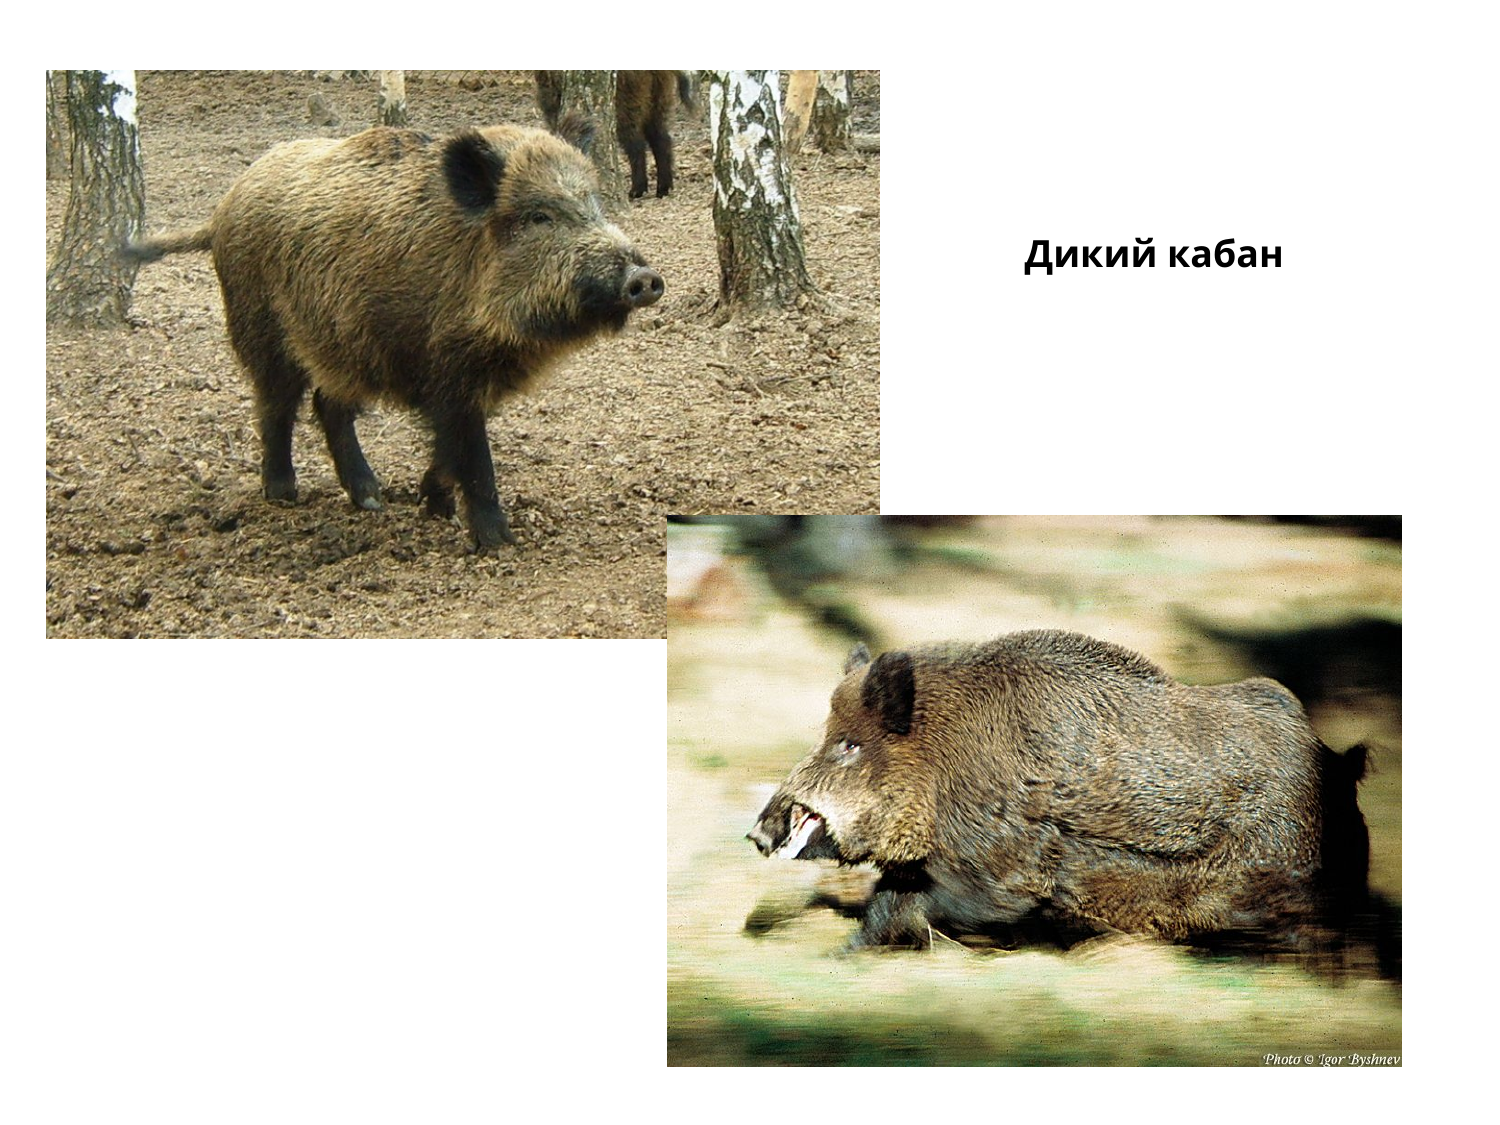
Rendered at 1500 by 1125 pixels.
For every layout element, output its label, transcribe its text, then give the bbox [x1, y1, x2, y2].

picture [46, 70, 1403, 1067]
text_box Дикий кабан [972, 222, 1336, 283]
